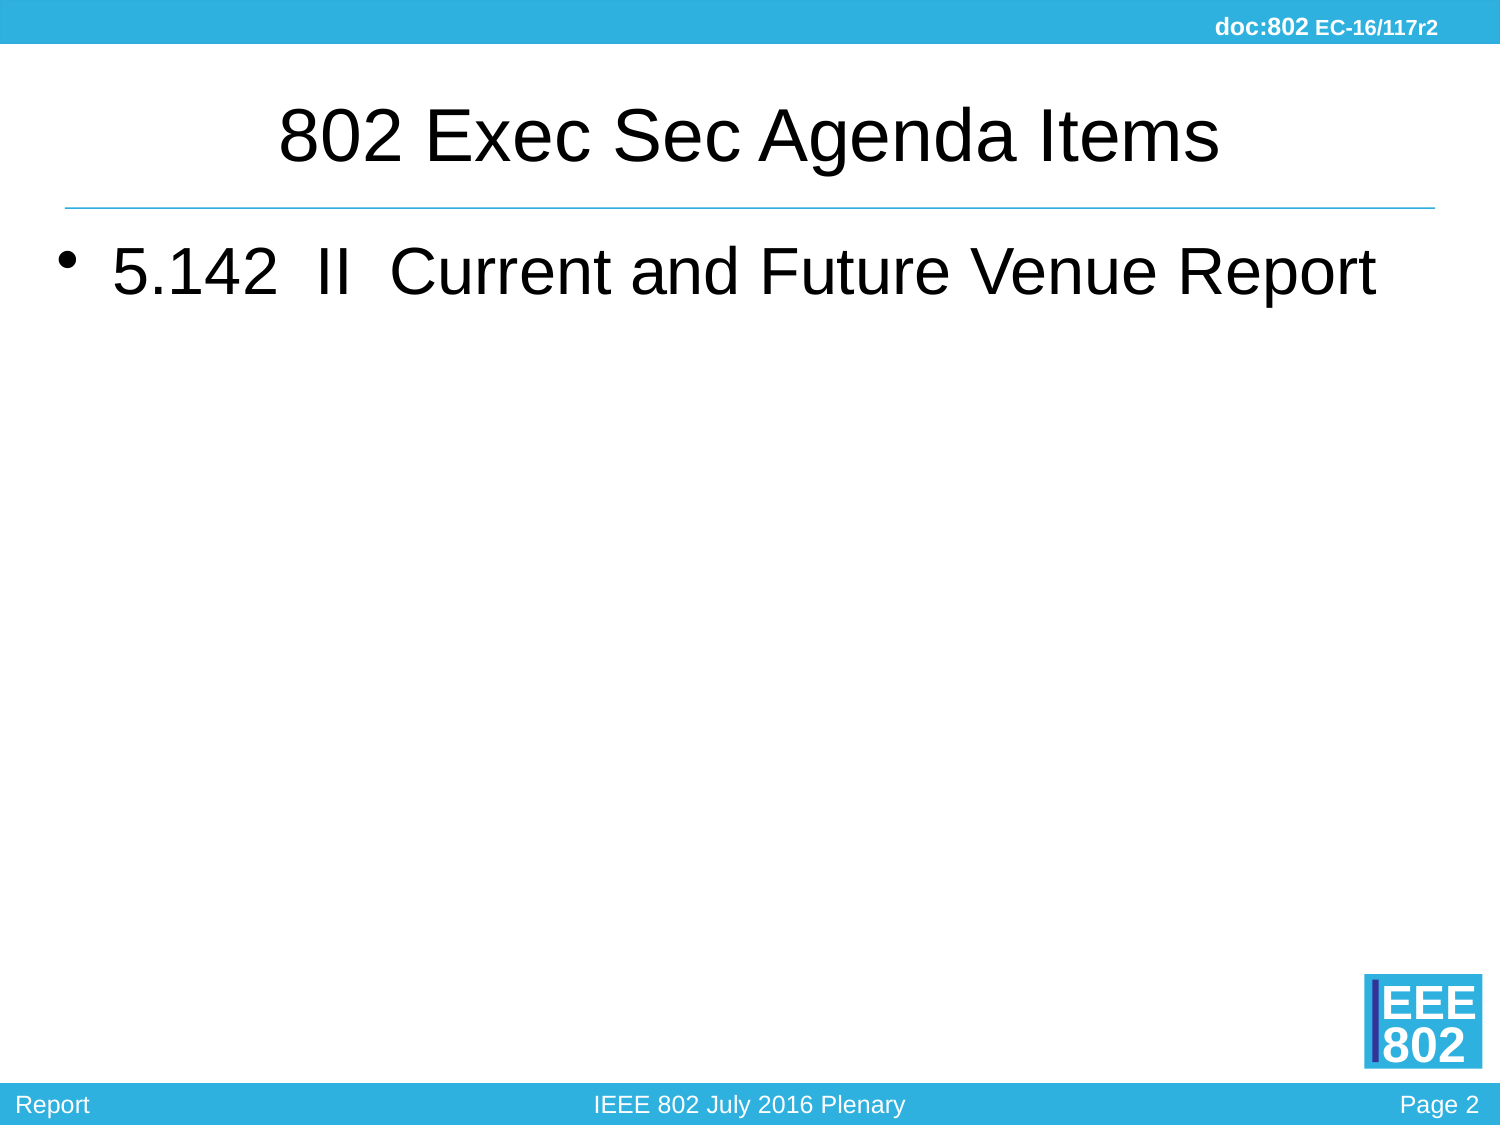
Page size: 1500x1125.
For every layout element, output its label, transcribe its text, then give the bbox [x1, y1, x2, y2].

list 5.142 II Current and Future Venue Report [41, 220, 1450, 963]
title 802 Exec Sec Agenda Items [75, 66, 1425, 197]
